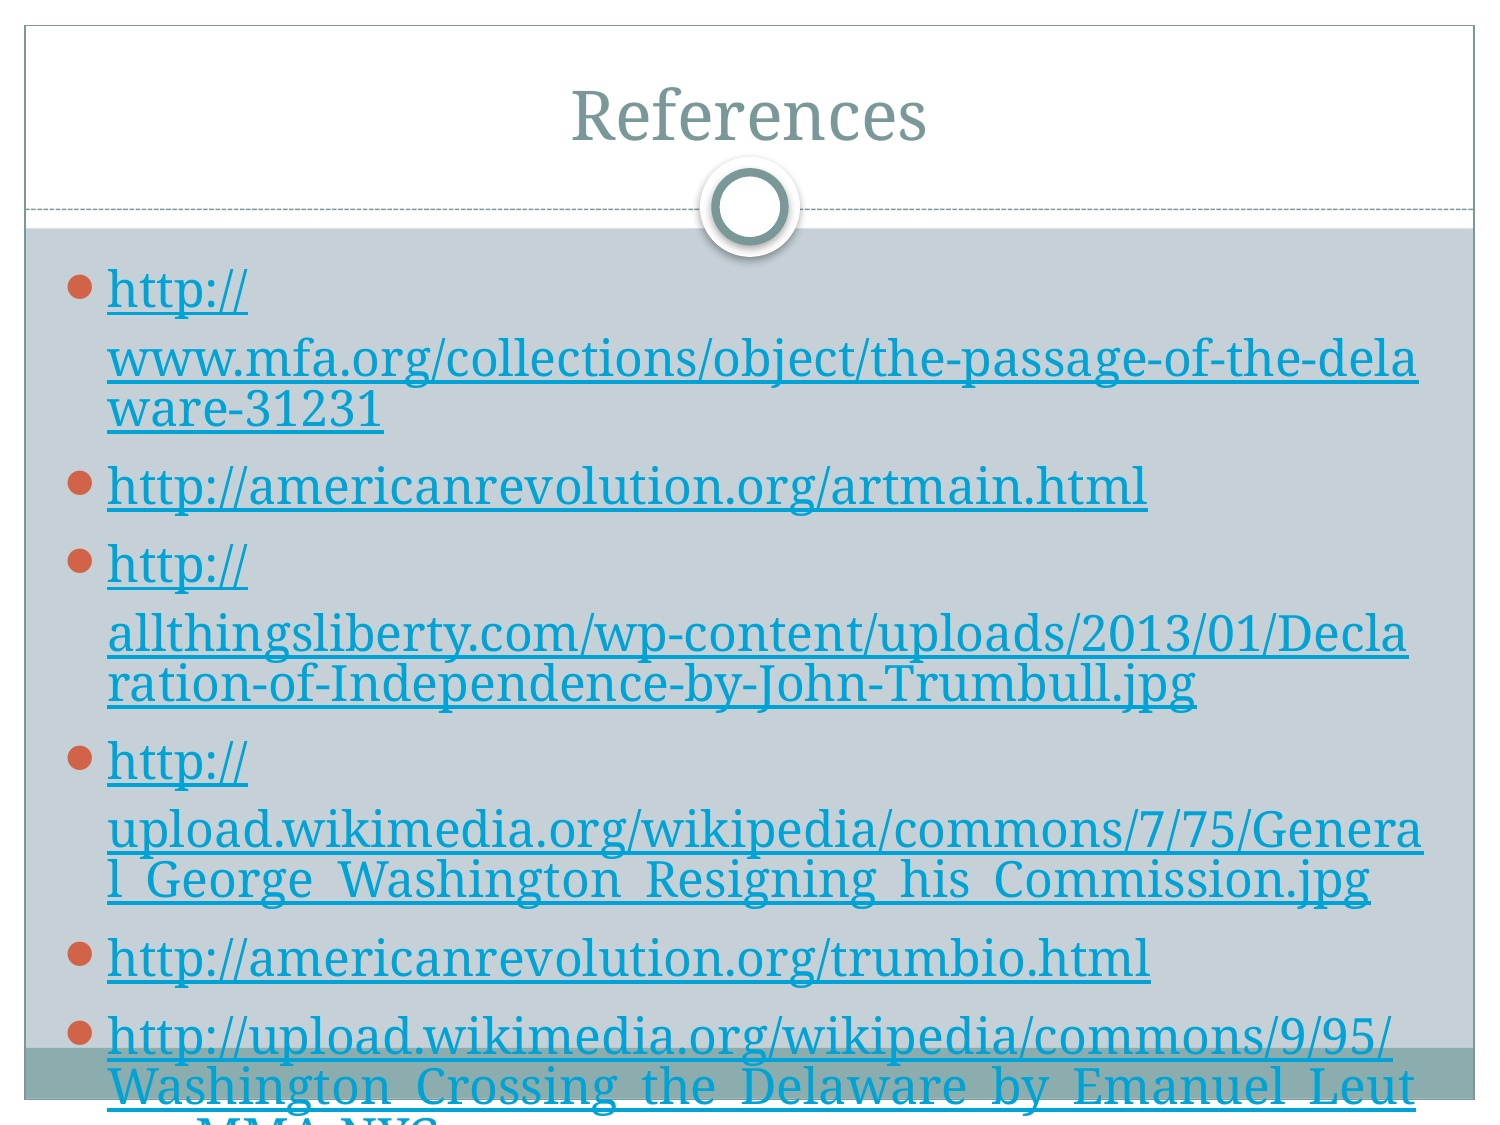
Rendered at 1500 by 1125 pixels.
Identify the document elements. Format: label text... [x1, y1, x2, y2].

title References [49, 37, 1450, 162]
list http://www.mfa.org/collections/object/the-passage-of-the-delaware-31231 http://americanrevolution.org/artmain.html http://allthingsliberty.com/wp-content/uploads/2013/01/Declaration-of-Independence-by-John-Trumbull.jpg http://upload.wikimedia.org/wikipedia/commons/7/75/General_George_Washington_Resigning_his_Commission.jpg http://americanrevolution.org/trumbio.html http://upload.wikimedia.org/wikipedia/commons/9/95/Washington_Crossing_the_Delaware_by_Emanuel_Leutze,_MMA-NYC,_1851.jpg [49, 250, 1445, 1001]
